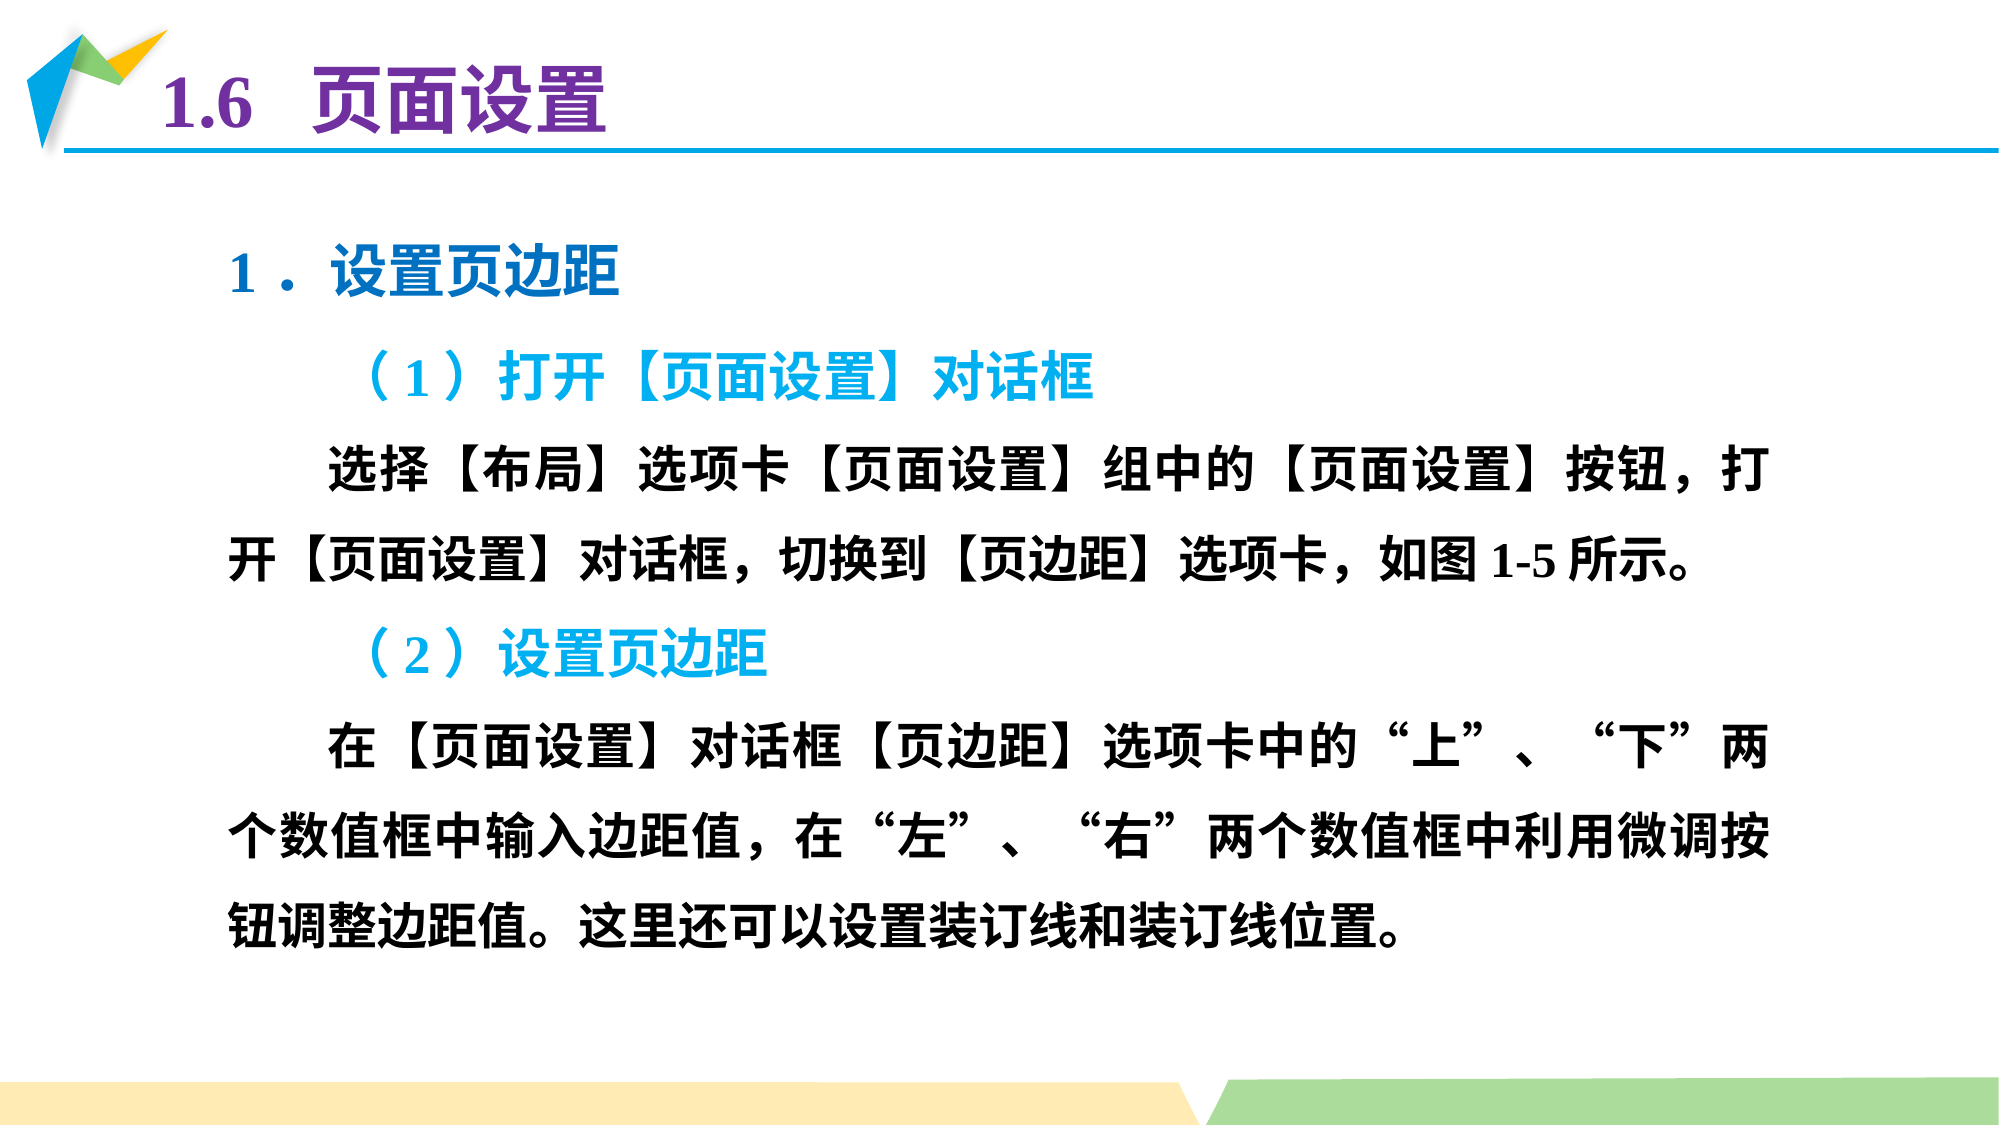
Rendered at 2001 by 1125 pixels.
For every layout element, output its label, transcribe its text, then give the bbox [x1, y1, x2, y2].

text_box 1．设置页边距 （1）打开【页面设置】对话框 选择【布局】选项卡【页面设置】组中的【页面设置】按钮，打开【页面设置】对话框，切换到【页边距】选项卡，如图1-5所示。 （2）设置页边距 在【页面设置】对话框【页边距】选项卡中的“上”、“下”两个数值框中输入边距值，在“左”、“右”两个数值框中利用微调按钮调整边距值。这里还可以设置装订线和装订线位置。 [213, 191, 1787, 963]
text_box 1.6 页面设置 [145, 0, 625, 150]
